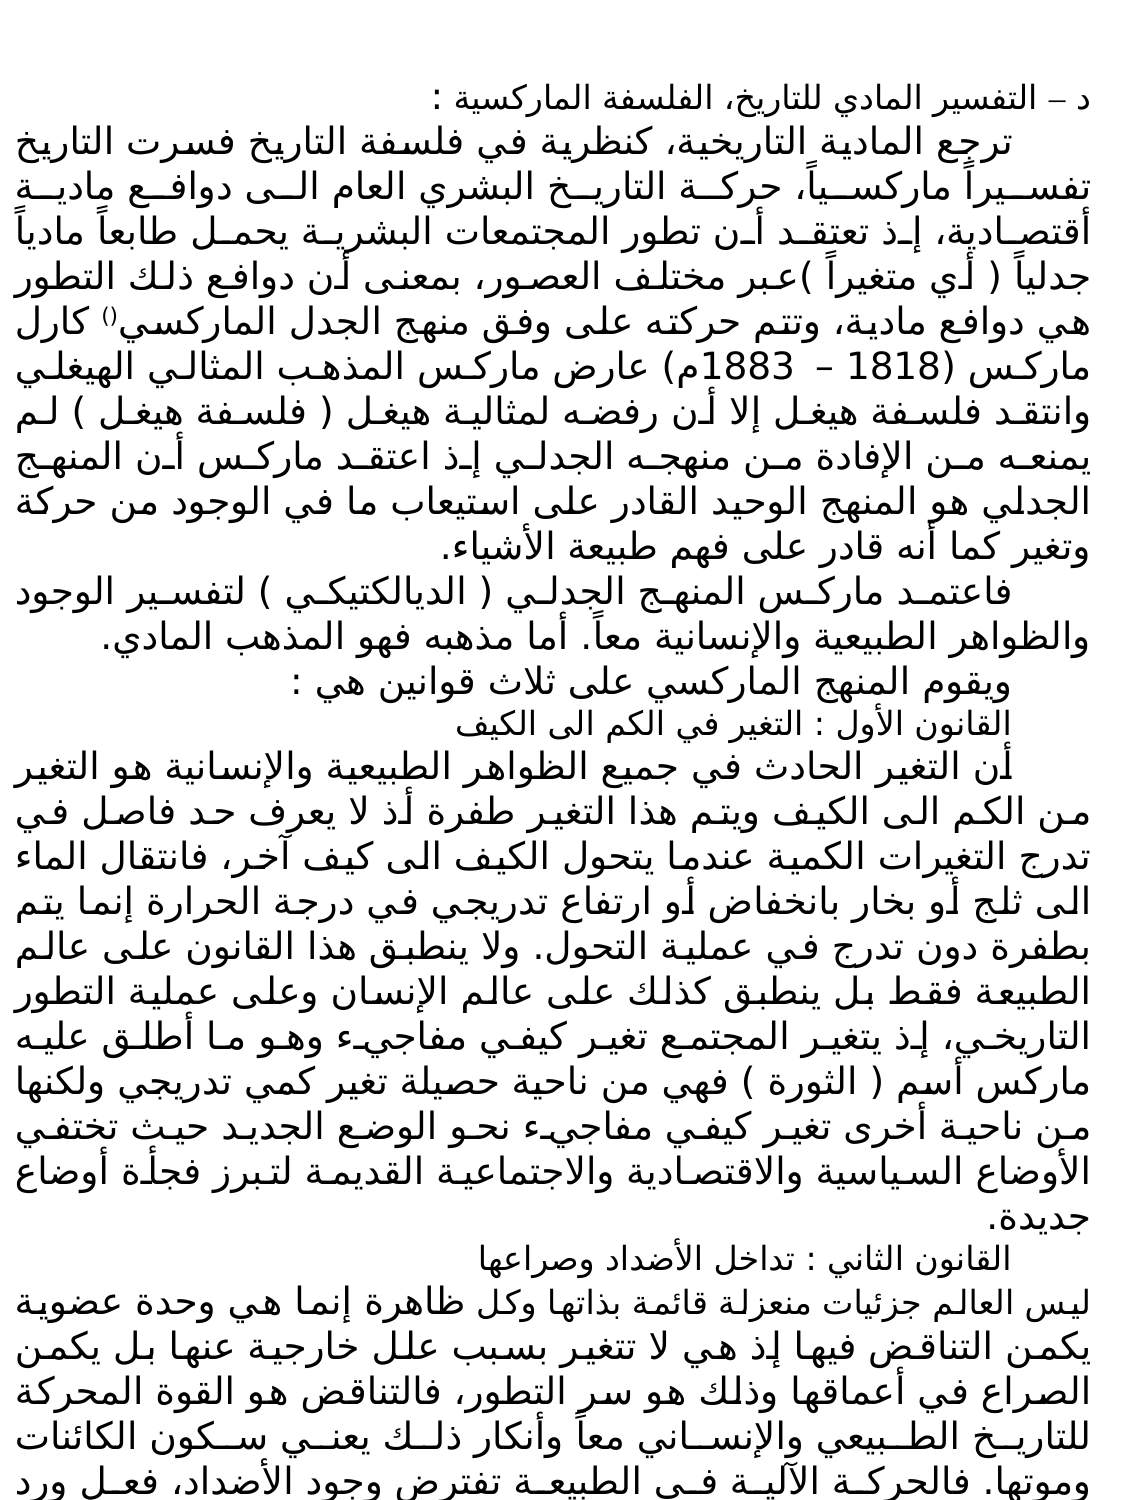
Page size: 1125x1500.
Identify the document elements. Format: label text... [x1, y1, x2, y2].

text_box د – التفسير المادي للتاريخ، الفلسفة الماركسية : ترجع المادية التاريخية، كنظرية في فلسفة التاريخ فسرت التاريخ تفسيراً ماركسياً، حركة التاريخ البشري العام الى دوافع مادية أقتصادية، إذ تعتقد أن تطور المجتمعات البشرية يحمل طابعاً مادياً جدلياً ( أي متغيراً )عبر مختلف العصور، بمعنى أن دوافع ذلك التطور هي دوافع مادية، وتتم حركته على وفق منهج الجدل الماركسي() كارل ماركس (1818 – 1883م) عارض ماركس المذهب المثالي الهيغلي وانتقد فلسفة هيغل إلا أن رفضه لمثالية هيغل ( فلسفة هيغل ) لم يمنعه من الإفادة من منهجه الجدلي إذ اعتقد ماركس أن المنهج الجدلي هو المنهج الوحيد القادر على استيعاب ما في الوجود من حركة وتغير كما أنه قادر على فهم طبيعة الأشياء. فاعتمد ماركس المنهج الجدلي ( الديالكتيكي ) لتفسير الوجود والظواهر الطبيعية والإنسانية معاً. أما مذهبه فهو المذهب المادي. ويقوم المنهج الماركسي على ثلاث قوانين هي : القانون الأول : التغير في الكم الى الكيف أن التغير الحادث في جميع الظواهر الطبيعية والإنسانية هو التغير من الكم الى الكيف ويتم هذا التغير طفرة أذ لا يعرف حد فاصل في تدرج التغيرات الكمية عندما يتحول الكيف الى كيف آخر، فانتقال الماء الى ثلج أو بخار بانخفاض أو ارتفاع تدريجي في درجة الحرارة إنما يتم بطفرة دون تدرج في عملية التحول. ولا ينطبق هذا القانون على عالم الطبيعة فقط بل ينطبق كذلك على عالم الإنسان وعلى عملية التطور التاريخي، إذ يتغير المجتمع تغير كيفي مفاجيء وهو ما أطلق عليه ماركس أسم ( الثورة ) فهي من ناحية حصيلة تغير كمي تدريجي ولكنها من ناحية أخرى تغير كيفي مفاجيء نحو الوضع الجديد حيث تختفي الأوضاع السياسية والاقتصادية والاجتماعية القديمة لتبرز فجأة أوضاع جديدة. القانون الثاني : تداخل الأضداد وصراعها ليس العالم جزئيات منعزلة قائمة بذاتها وكل ظاهرة إنما هي وحدة عضوية يكمن التناقض فيها إذ هي لا تتغير بسبب علل خارجية عنها بل يكمن الصراع في أعماقها وذلك هو سر التطور، فالتناقض هو القوة المحركة للتاريخ الطبيعي والإنساني معاً وأنكار ذلك يعني سكون الكائنات وموتها. فالحركة الآلية في الطبيعة تفترض وجود الأضداد، فعل ورد فعل وفي داخل الذرة ( نوات موجبة والكترون سالب ) فالتناقضات تتعايش مع بعضها كالحياة والموت فهذا القانون هو عبارة عن ( صراع الأضداد ). () أنظر : أيضاً ، ص218. [0, 64, 1106, 1500]
